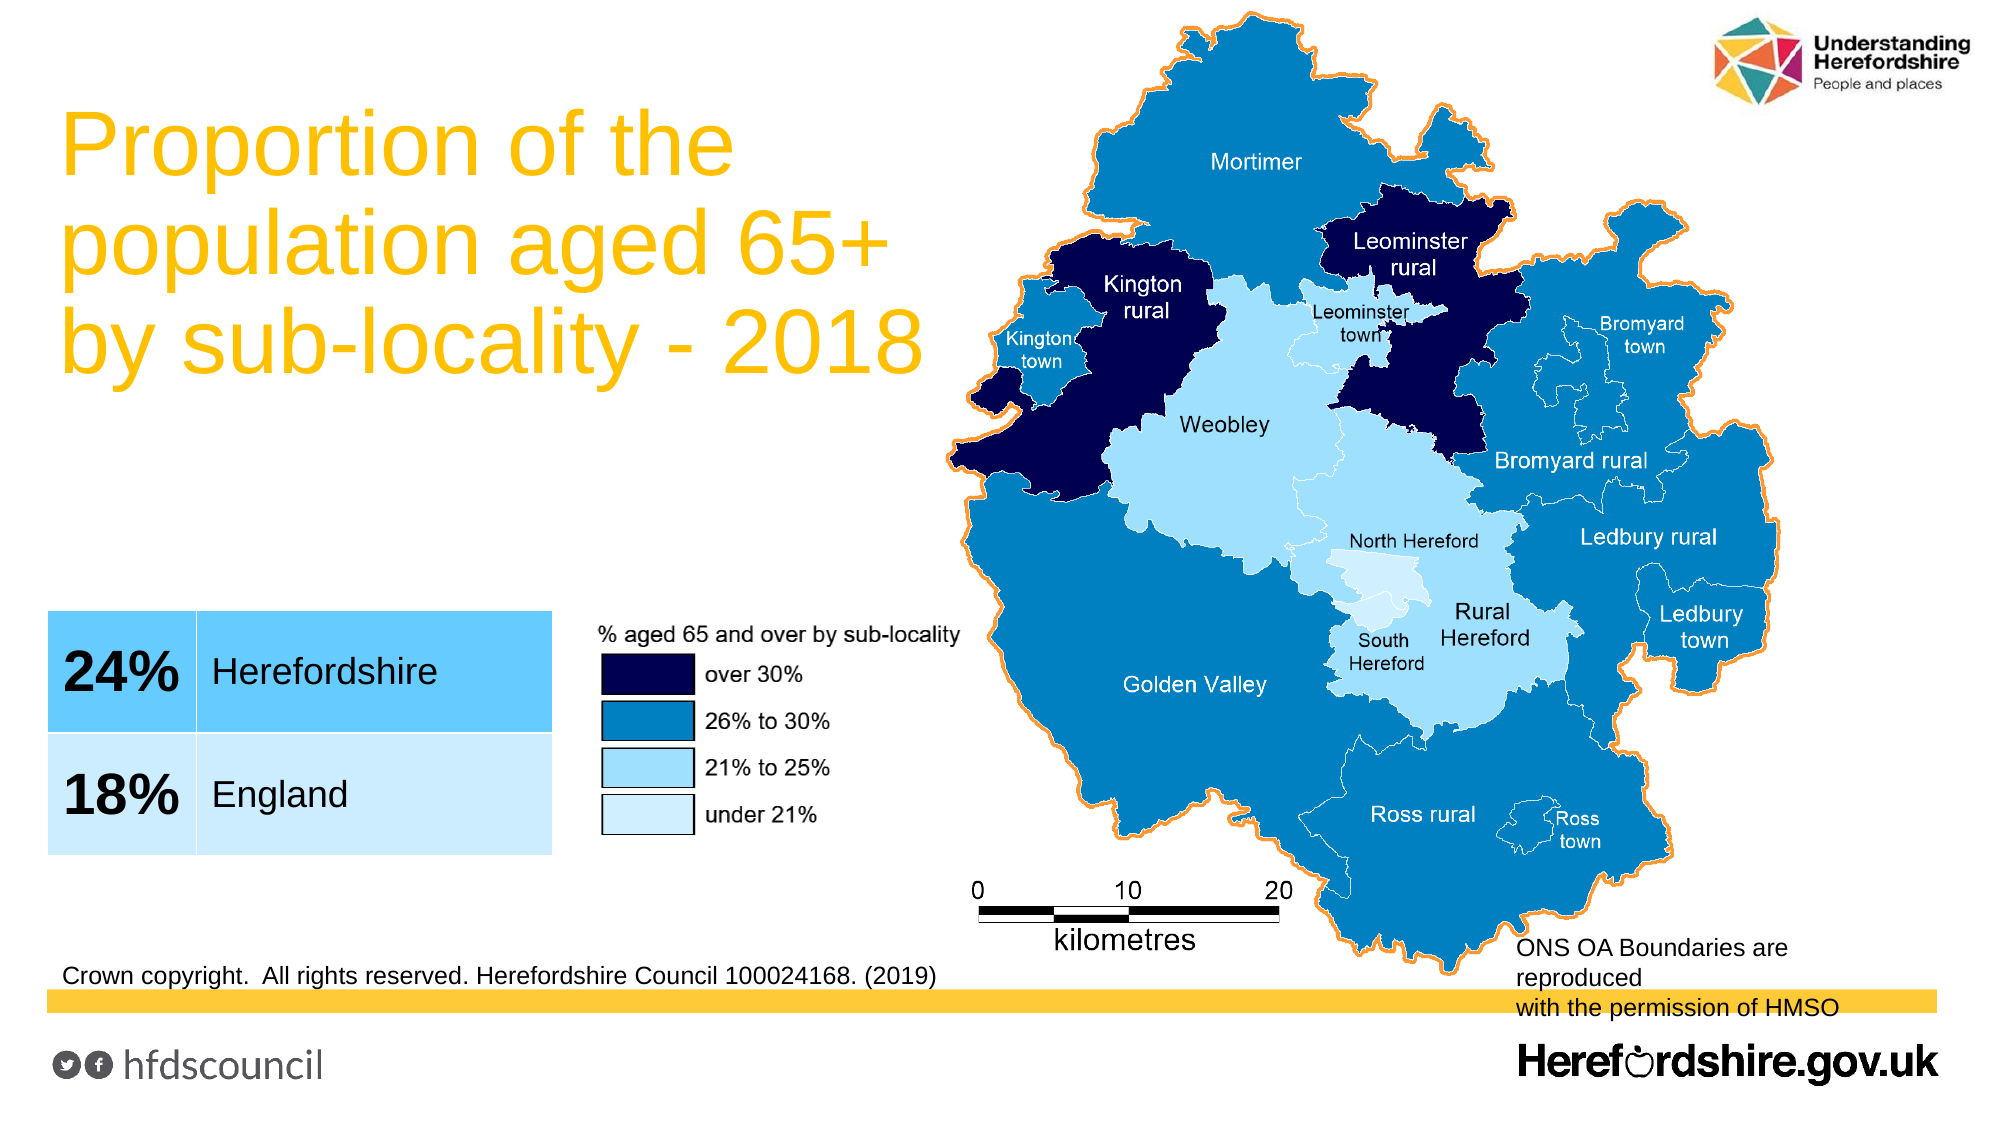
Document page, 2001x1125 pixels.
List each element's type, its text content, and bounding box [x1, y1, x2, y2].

picture [47, 1045, 327, 1084]
table_cell England [197, 734, 552, 855]
title Proportion of the population aged 65+ by sub-locality - 2018 [44, 88, 938, 401]
table_header Herefordshire [197, 611, 552, 732]
table_cell 18% [48, 734, 196, 855]
text_box ONS OA Boundaries are reproduced with the permission of HMSO [1501, 923, 1937, 1029]
picture [1505, 1030, 1951, 1093]
picture [585, 4, 1975, 982]
table_header 24% [48, 611, 196, 732]
text_box Crown copyright. All rights reserved. Herefordshire Council 100024168. (2019) [47, 952, 963, 998]
